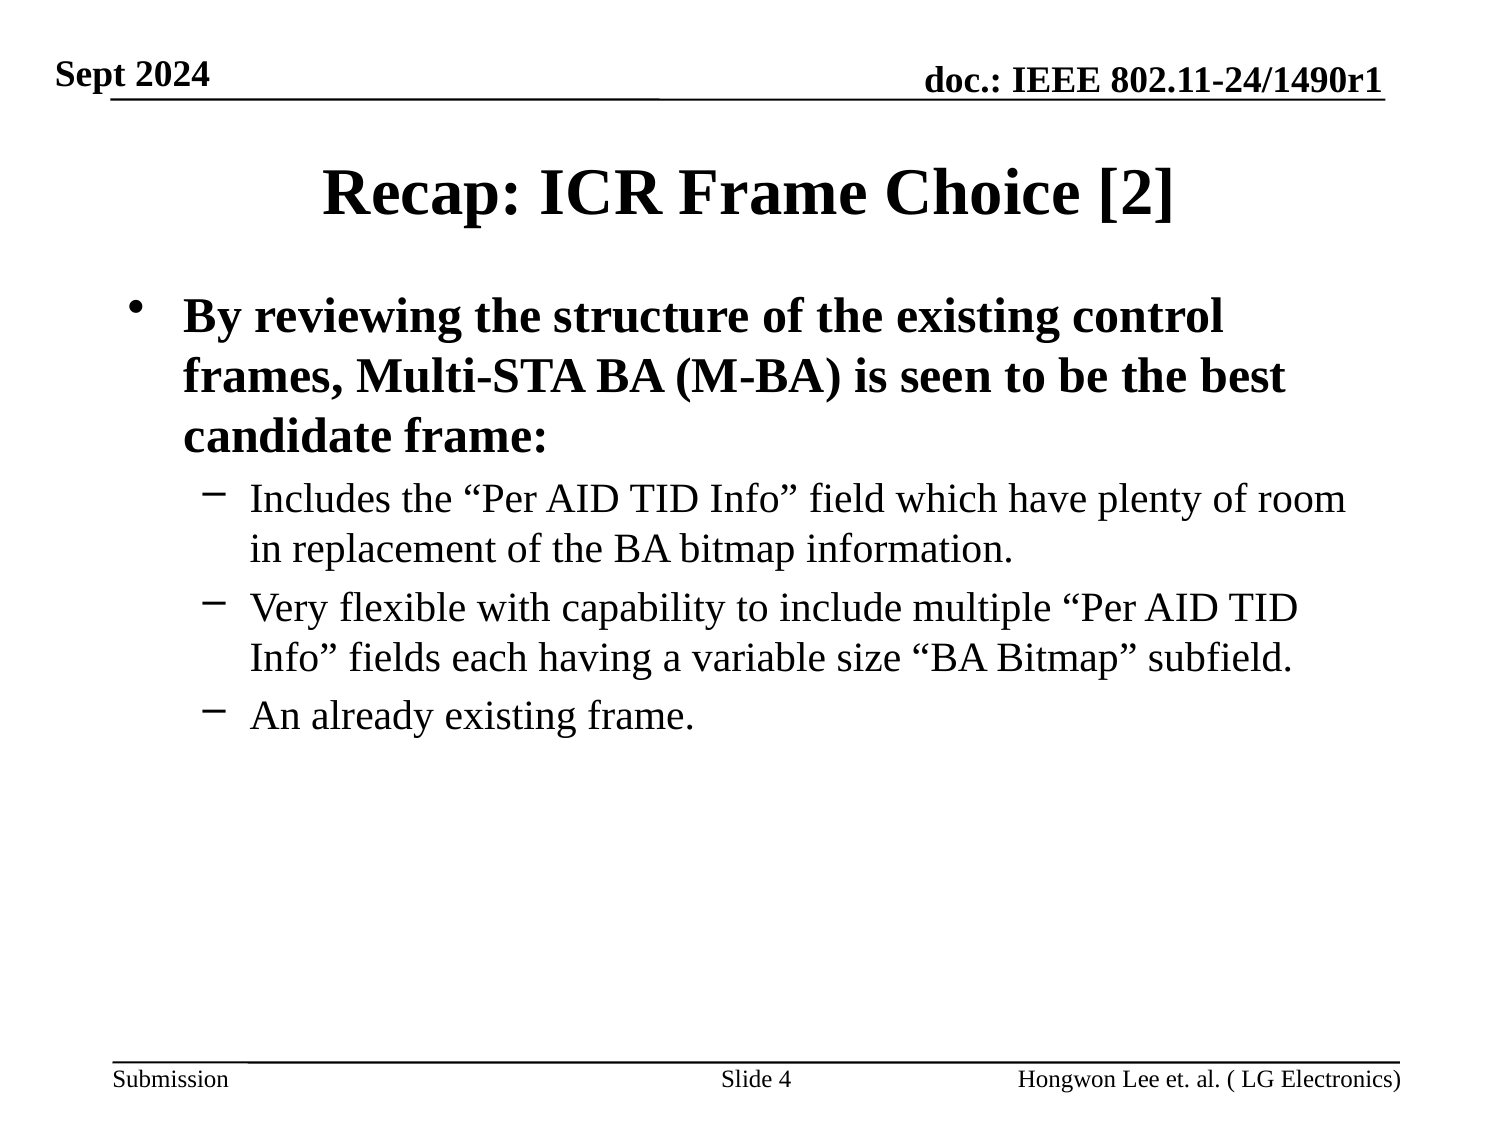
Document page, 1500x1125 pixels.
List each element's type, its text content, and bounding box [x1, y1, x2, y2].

footer Hongwon Lee et. al. ( LG Electronics) [1011, 1061, 1402, 1093]
list By reviewing the structure of the existing control frames, Multi-STA BA (M-BA) is seen to be the best candidate frame: Includes the “Per AID TID Info” field which have plenty of room in replacement of the BA bitmap information. Very flexible with capability to include multiple “Per AID TID Info” fields each having a variable size “BA Bitmap” subfield. An already existing frame. [112, 275, 1388, 988]
slide_number Slide 4 [712, 1061, 800, 1093]
title Recap: ICR Frame Choice [2] [112, 112, 1388, 263]
